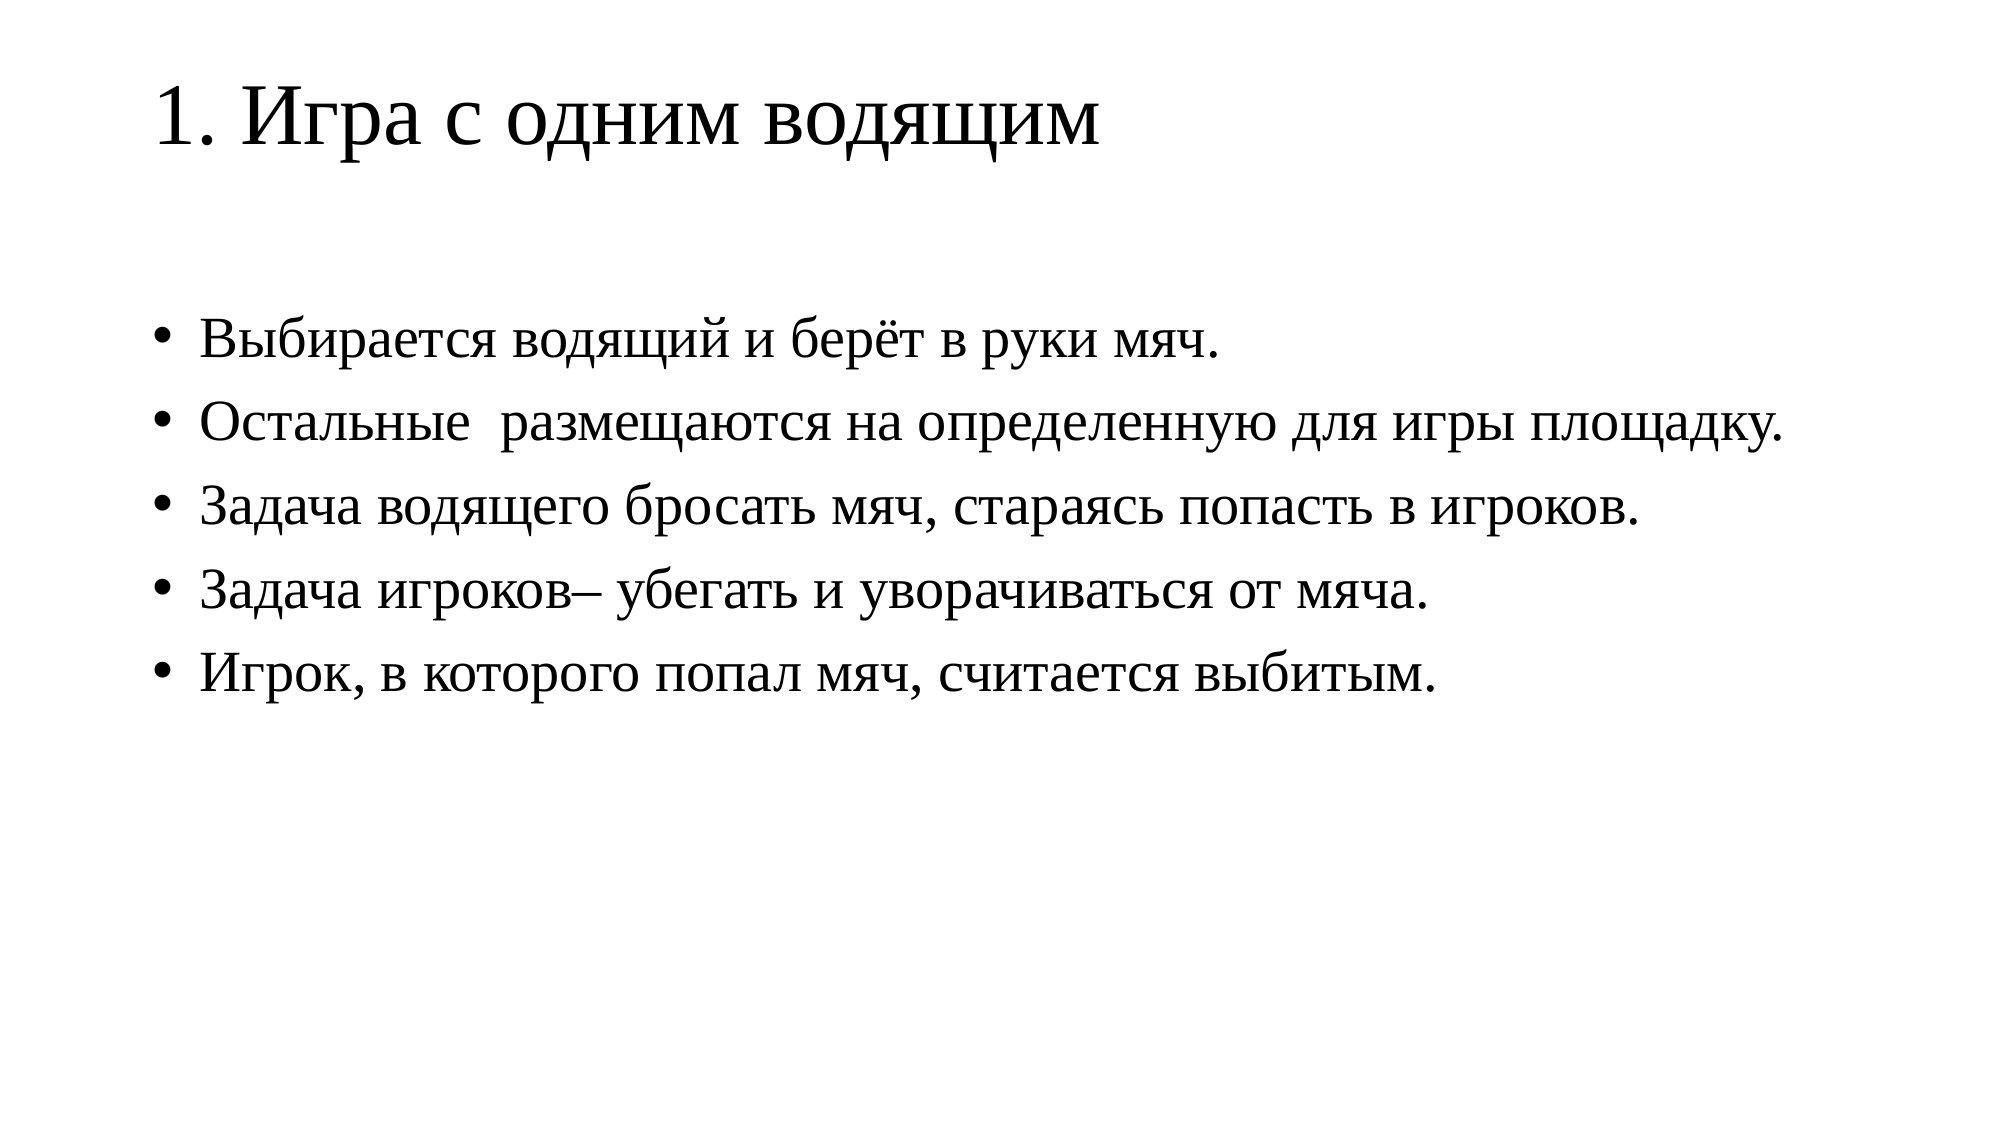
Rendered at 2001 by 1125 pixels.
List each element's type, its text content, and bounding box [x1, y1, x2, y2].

title 1. Игра с одним водящим [137, 59, 1863, 278]
list Выбирается водящий и берёт в руки мяч. Остальные размещаются на определенную для игры площадку. Задача водящего бросать мяч, стараясь попасть в игроков. Задача игроков– убегать и уворачиваться от мяча. Игрок, в которого попал мяч, считается выбитым. [137, 299, 1863, 1014]
